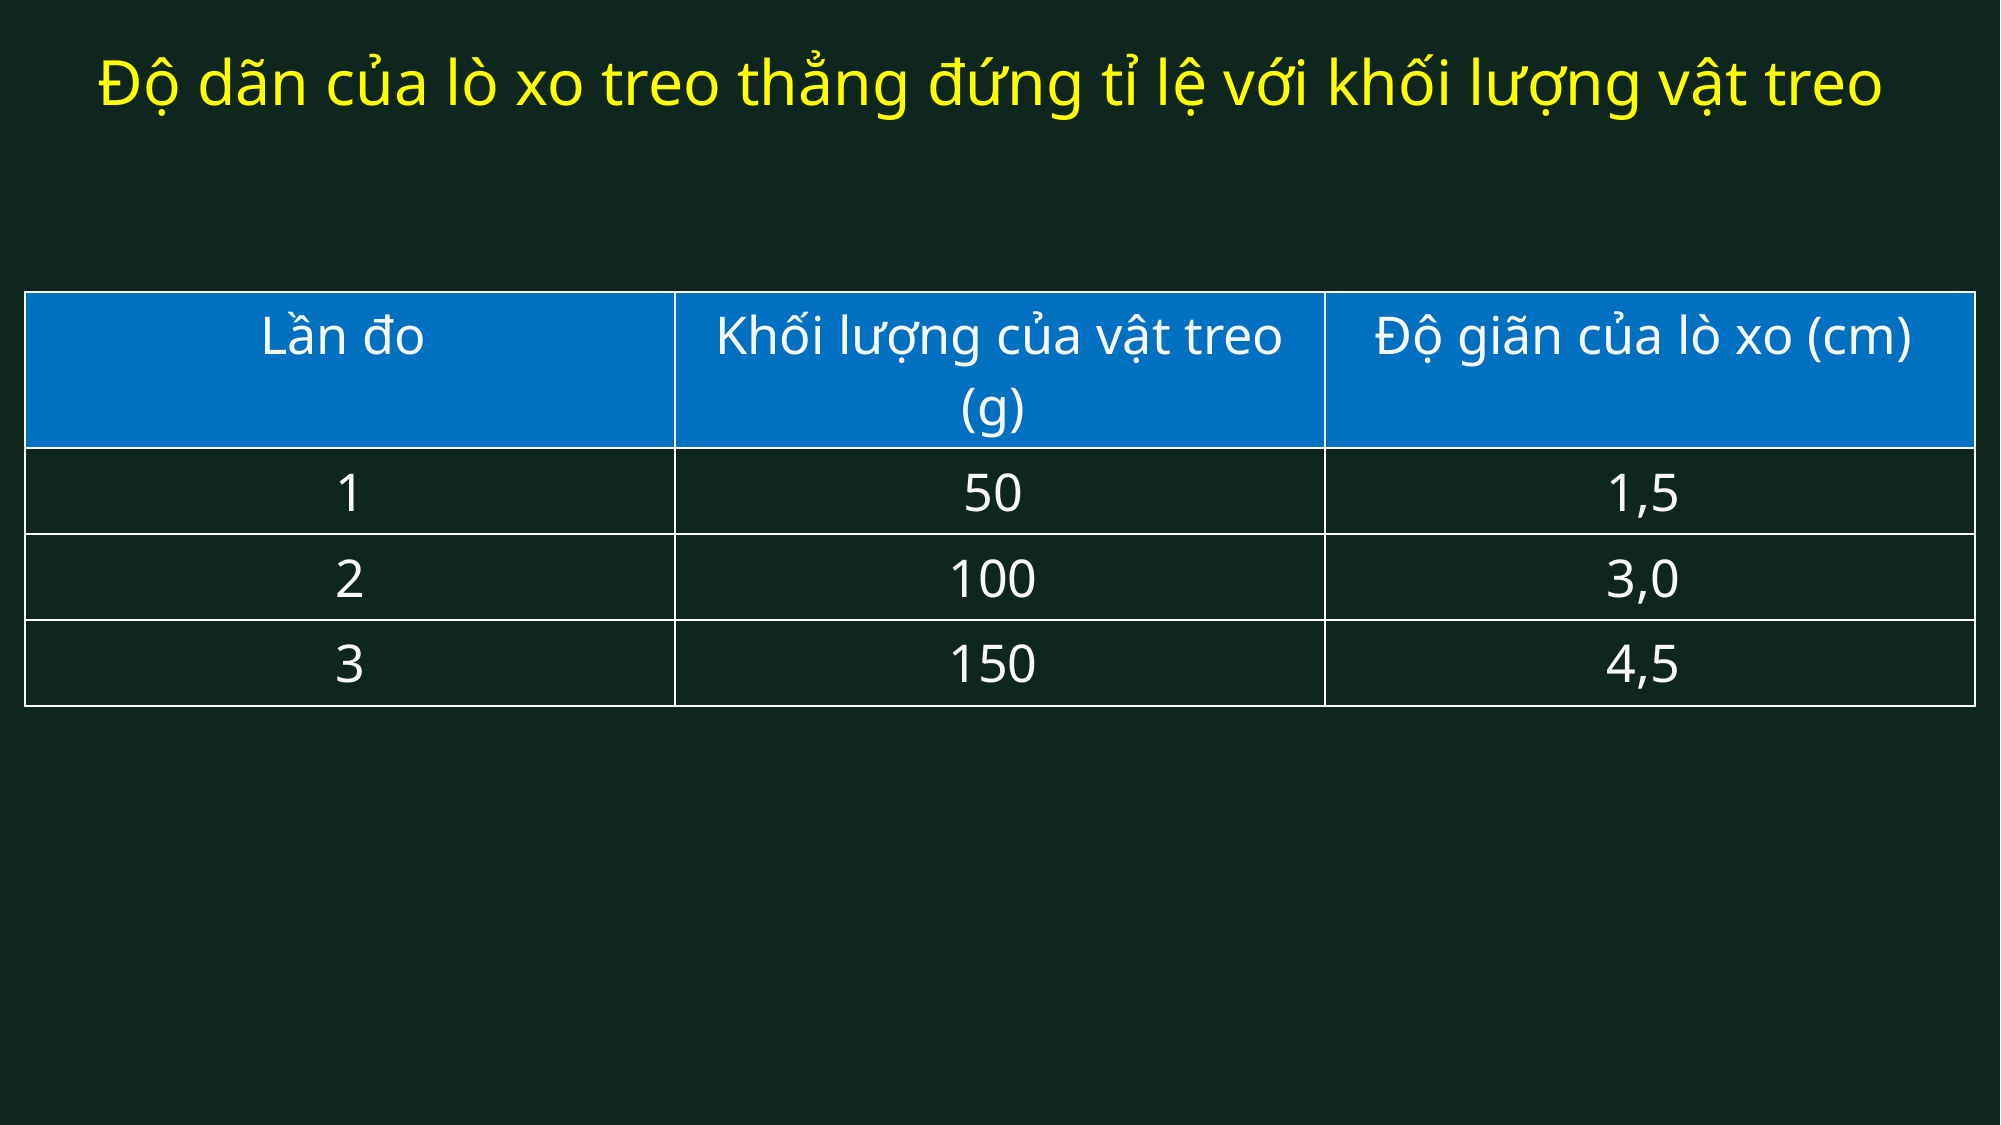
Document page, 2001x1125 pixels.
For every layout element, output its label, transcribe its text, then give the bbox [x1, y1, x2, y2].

table_cell 1 [26, 449, 674, 533]
table_header Lần đo [26, 293, 674, 447]
table_cell 4,5 [1326, 621, 1974, 705]
table_cell 1,5 [1326, 449, 1974, 533]
table_cell 100 [676, 535, 1324, 619]
table_cell 2 [26, 535, 674, 619]
table_header Khối lượng của vật treo (g) [676, 293, 1324, 447]
table_cell 150 [676, 621, 1324, 705]
table_cell 3 [26, 621, 674, 705]
table_cell 3,0 [1326, 535, 1974, 619]
table_cell 50 [676, 449, 1324, 533]
title Độ dãn của lò xo treo thẳng đứng tỉ lệ với khối lượng vật treo [24, 22, 1975, 129]
table_header Độ giãn của lò xo (cm) [1326, 293, 1974, 447]
